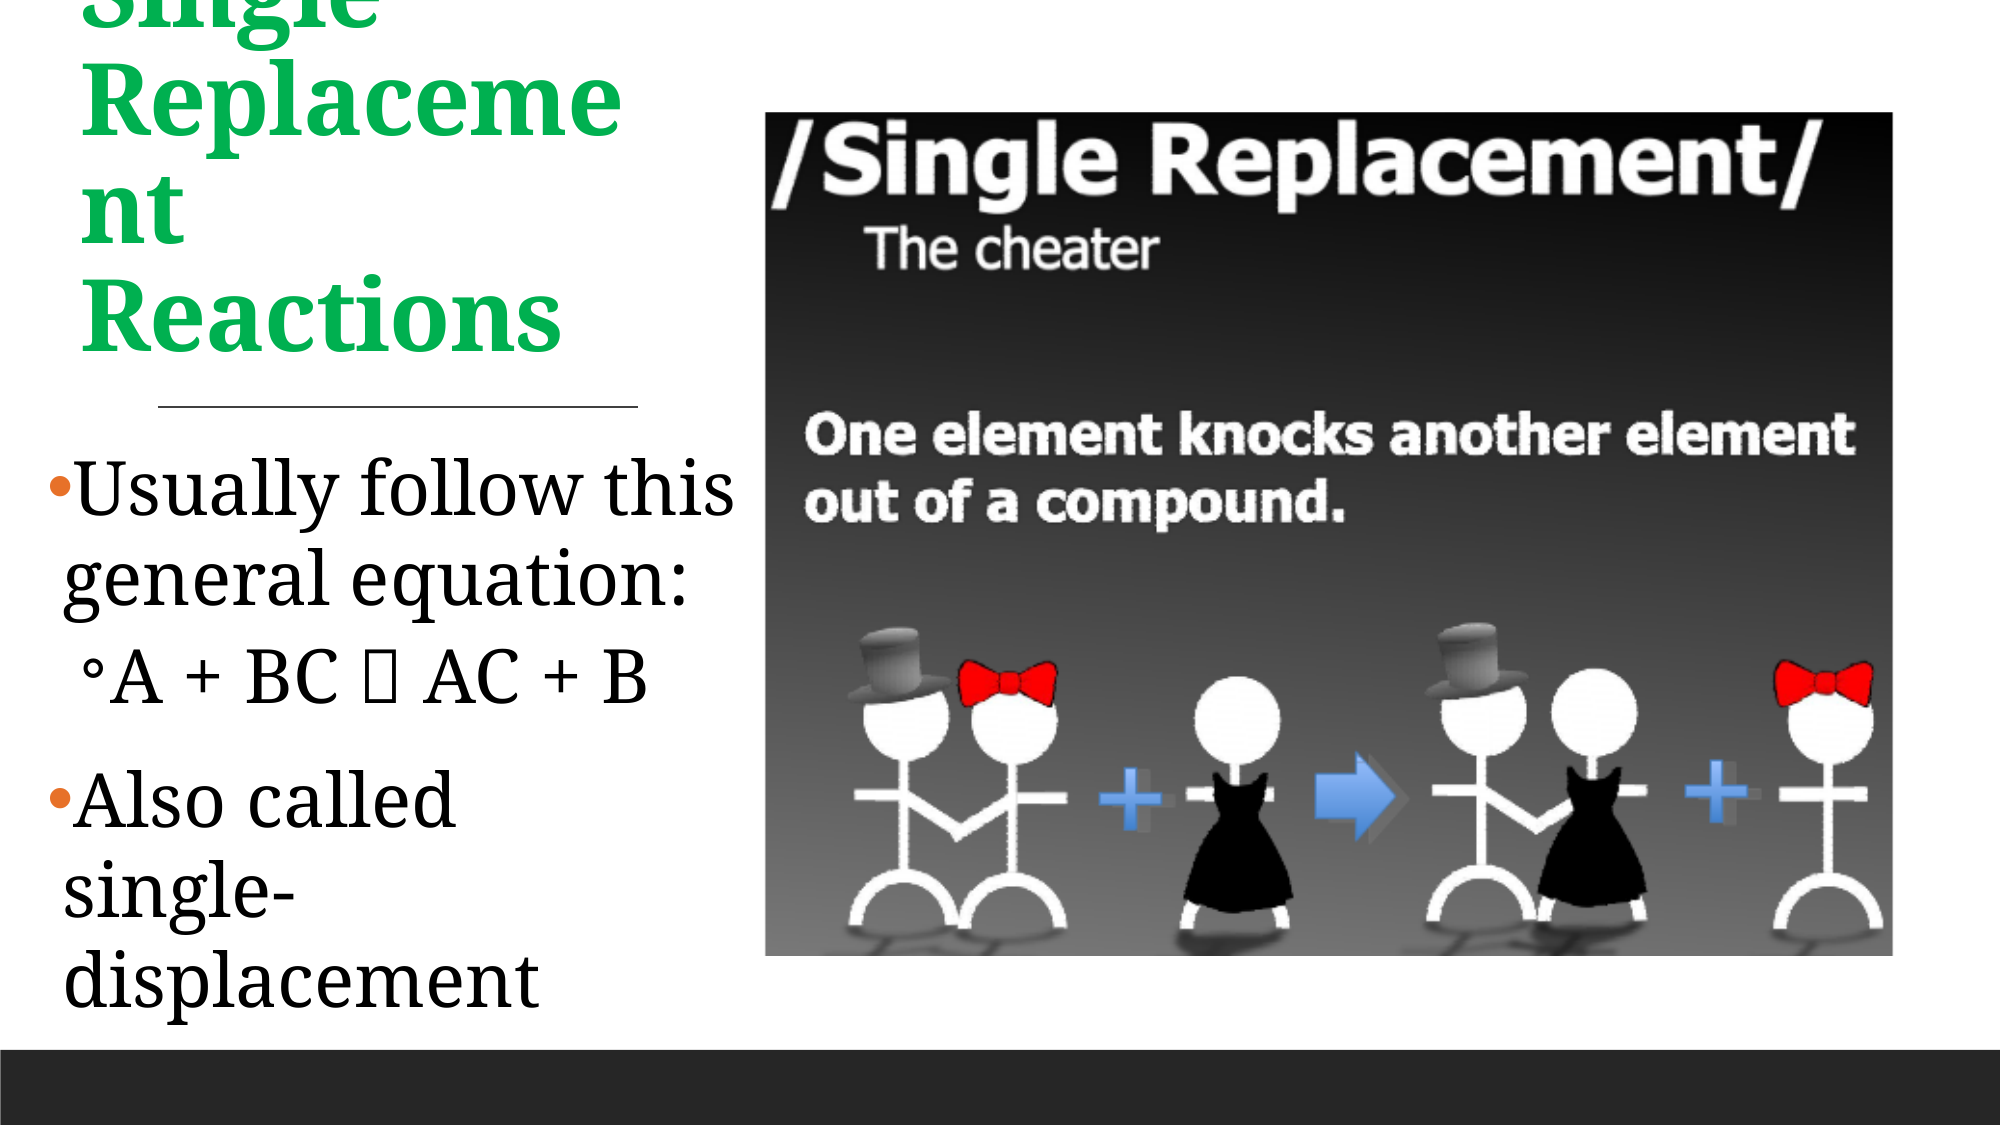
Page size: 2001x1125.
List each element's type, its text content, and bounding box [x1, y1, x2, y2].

picture [762, 112, 1895, 956]
list Usually follow this general equation: A + BC  AC + B Also called single-displacement [47, 432, 764, 963]
title Single Replacement Reactions [65, 105, 666, 381]
text_box [0, 0, 2000, 1049]
text_box [0, 1049, 2000, 1125]
